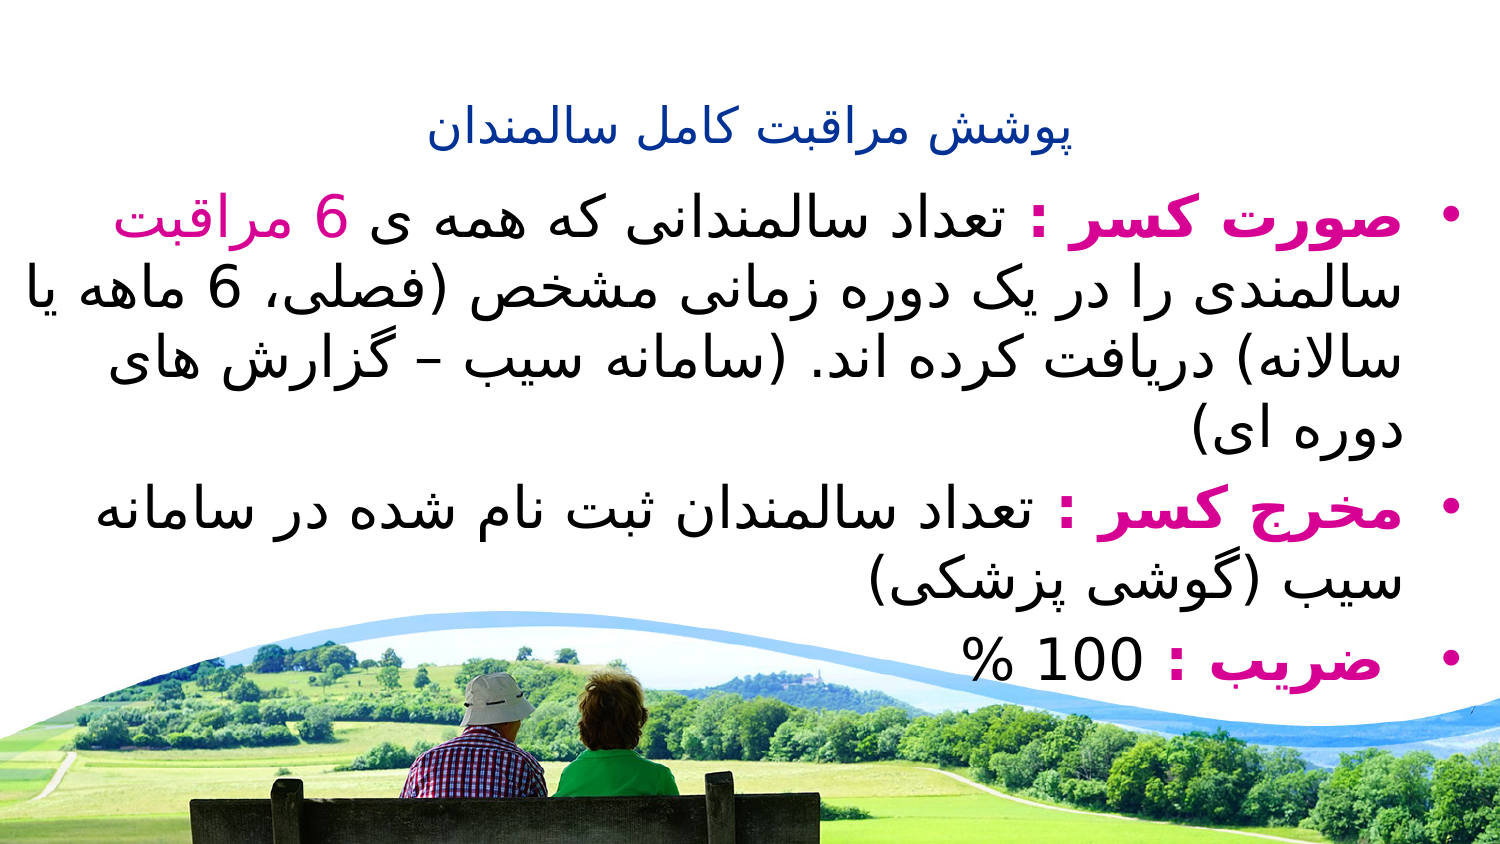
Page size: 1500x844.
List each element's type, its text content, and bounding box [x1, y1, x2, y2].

picture [0, 0, 1500, 844]
title پوشش مراقبت کامل سالمندان [73, 71, 1427, 171]
list صورت کسر : تعداد سالمندانی که همه ی 6 مراقبت سالمندی را در یک دوره زمانی مشخص (فصلی، 6 ماهه یا سالانه) دریافت کرده اند. (سامانه سیب – گزارش های دوره ای) مخرج کسر : تعداد سالمندان ثبت نام شده در سامانه سیب (گوشی پزشکی) ضریب : 100 % [0, 171, 1477, 798]
